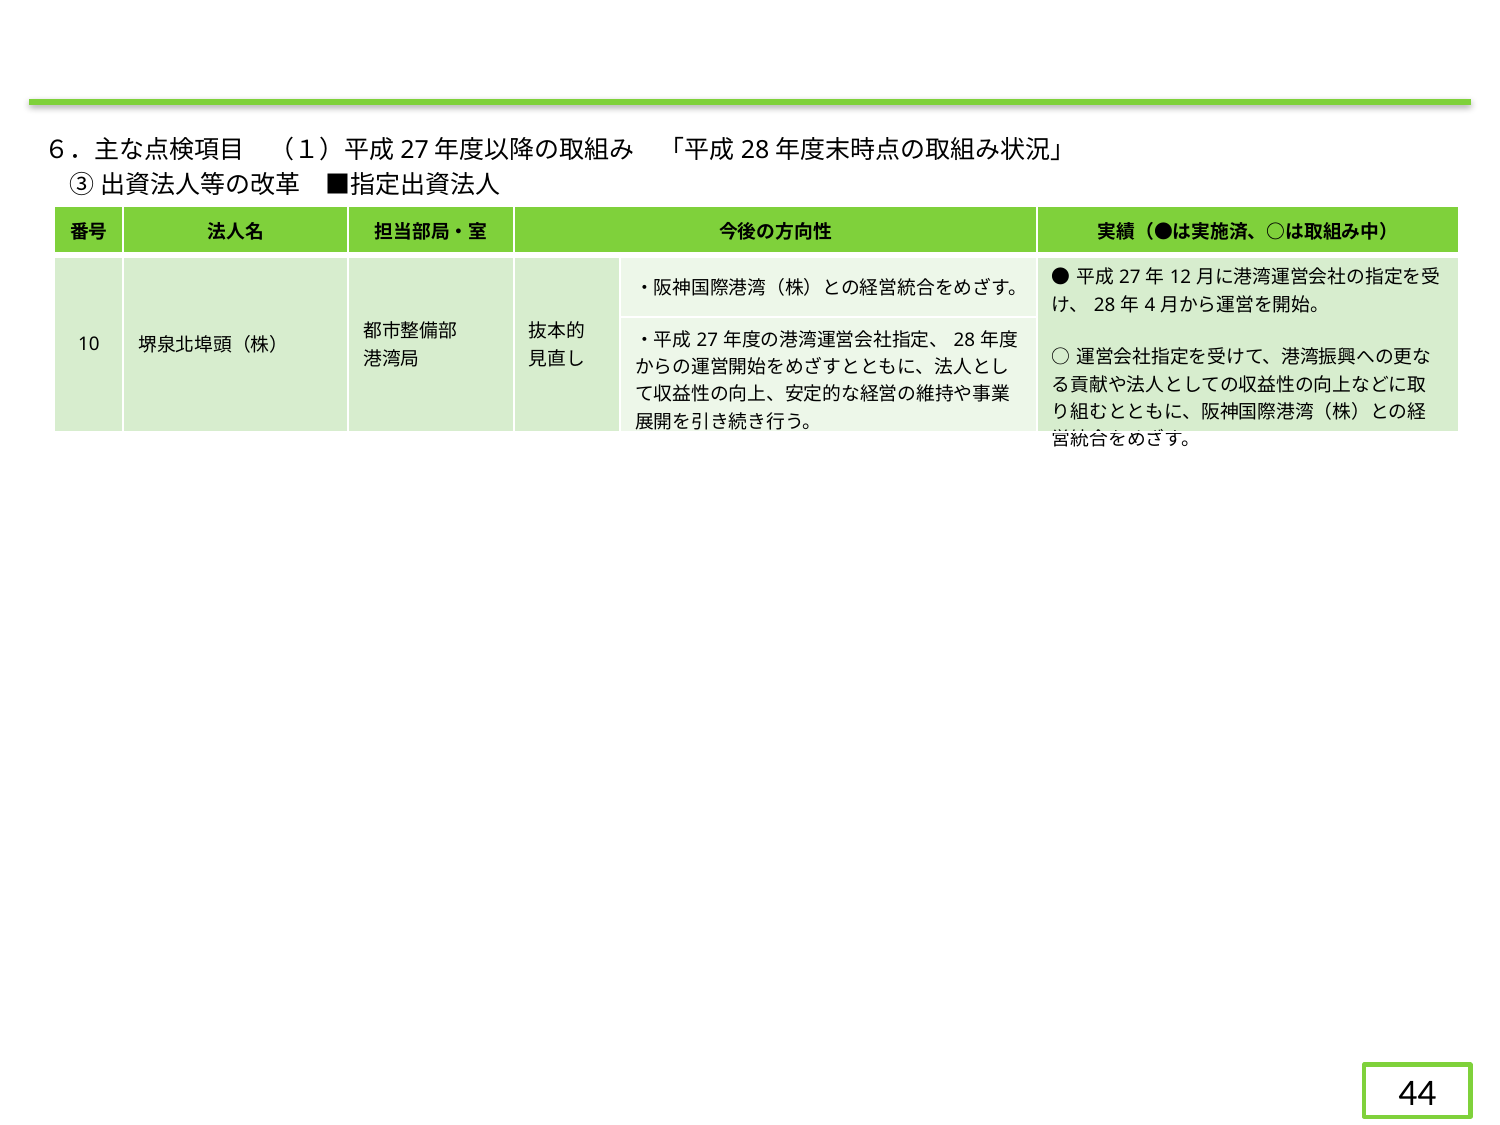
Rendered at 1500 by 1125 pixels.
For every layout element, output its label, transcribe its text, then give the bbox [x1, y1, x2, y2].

table_cell ●平成27年12月に港湾運営会社の指定を受け、28年4月から運営を開始。 ○運営会社指定を受けて、港湾振興への更なる貢献や法人としての収益性の向上などに取り組むとともに、阪神国際港湾（株）との経営統合をめざす。 [1038, 258, 1458, 431]
table_cell ・阪神国際港湾（株）との経営統合をめざす。 [621, 258, 1036, 316]
text_box ６．主な点検項目 （１）平成27年度以降の取組み 「平成28年度末時点の取組み状況」 [29, 125, 1235, 171]
table_header 担当部局・室 [349, 207, 513, 252]
table_header 番号 [55, 207, 122, 252]
table_cell 抜本的 見直し [515, 258, 619, 431]
table_header 今後の方向性 [515, 207, 1036, 252]
text_box 44 [1362, 1062, 1473, 1119]
table_header 実績（●は実施済、○は取組み中） [1038, 207, 1458, 252]
table_cell 堺泉北埠頭（株） [124, 258, 347, 431]
table_cell ・平成27年度の港湾運営会社指定、28年度からの運営開始をめざすとともに、法人として収益性の向上、安定的な経営の維持や事業展開を引き続き行う。 [621, 318, 1036, 431]
table_cell 都市整備部 港湾局 [349, 258, 513, 431]
table_header 法人名 [124, 207, 347, 252]
text_box ③出資法人等の改革 ■指定出資法人 [54, 161, 585, 205]
table_cell 10 [55, 258, 122, 431]
